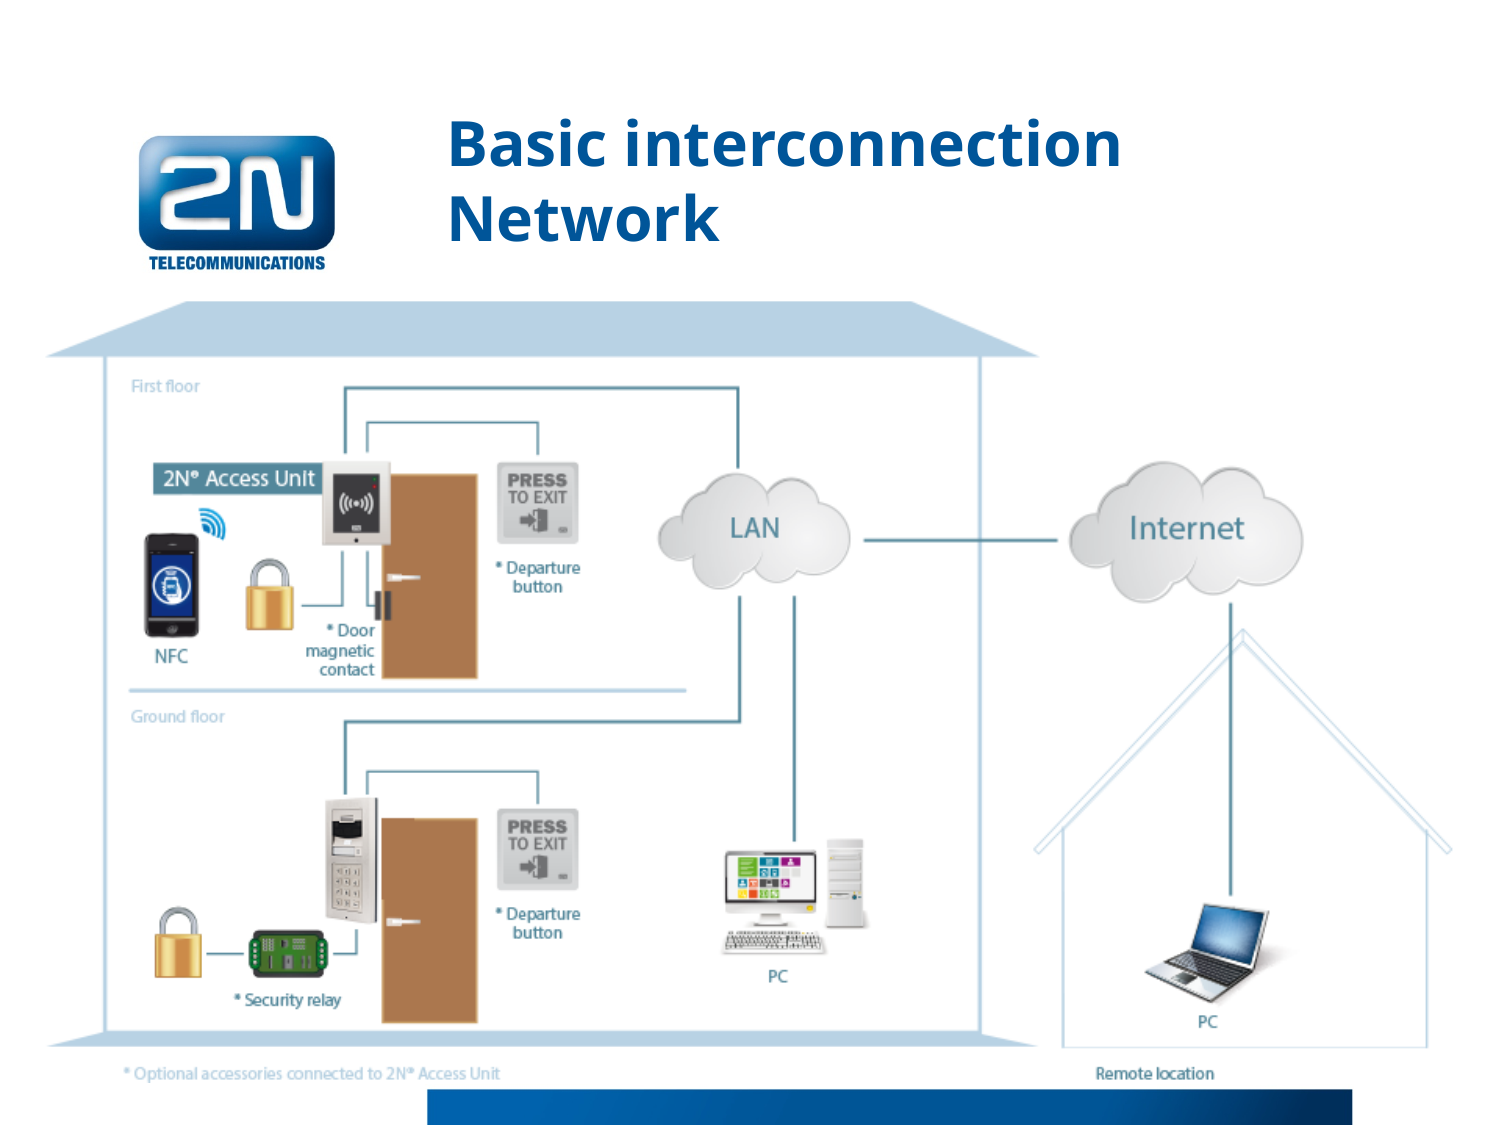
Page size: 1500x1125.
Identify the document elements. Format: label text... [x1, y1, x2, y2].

picture [0, 0, 1476, 1083]
title Basic interconnection Network [430, 89, 1353, 268]
picture [316, 1084, 1463, 1125]
